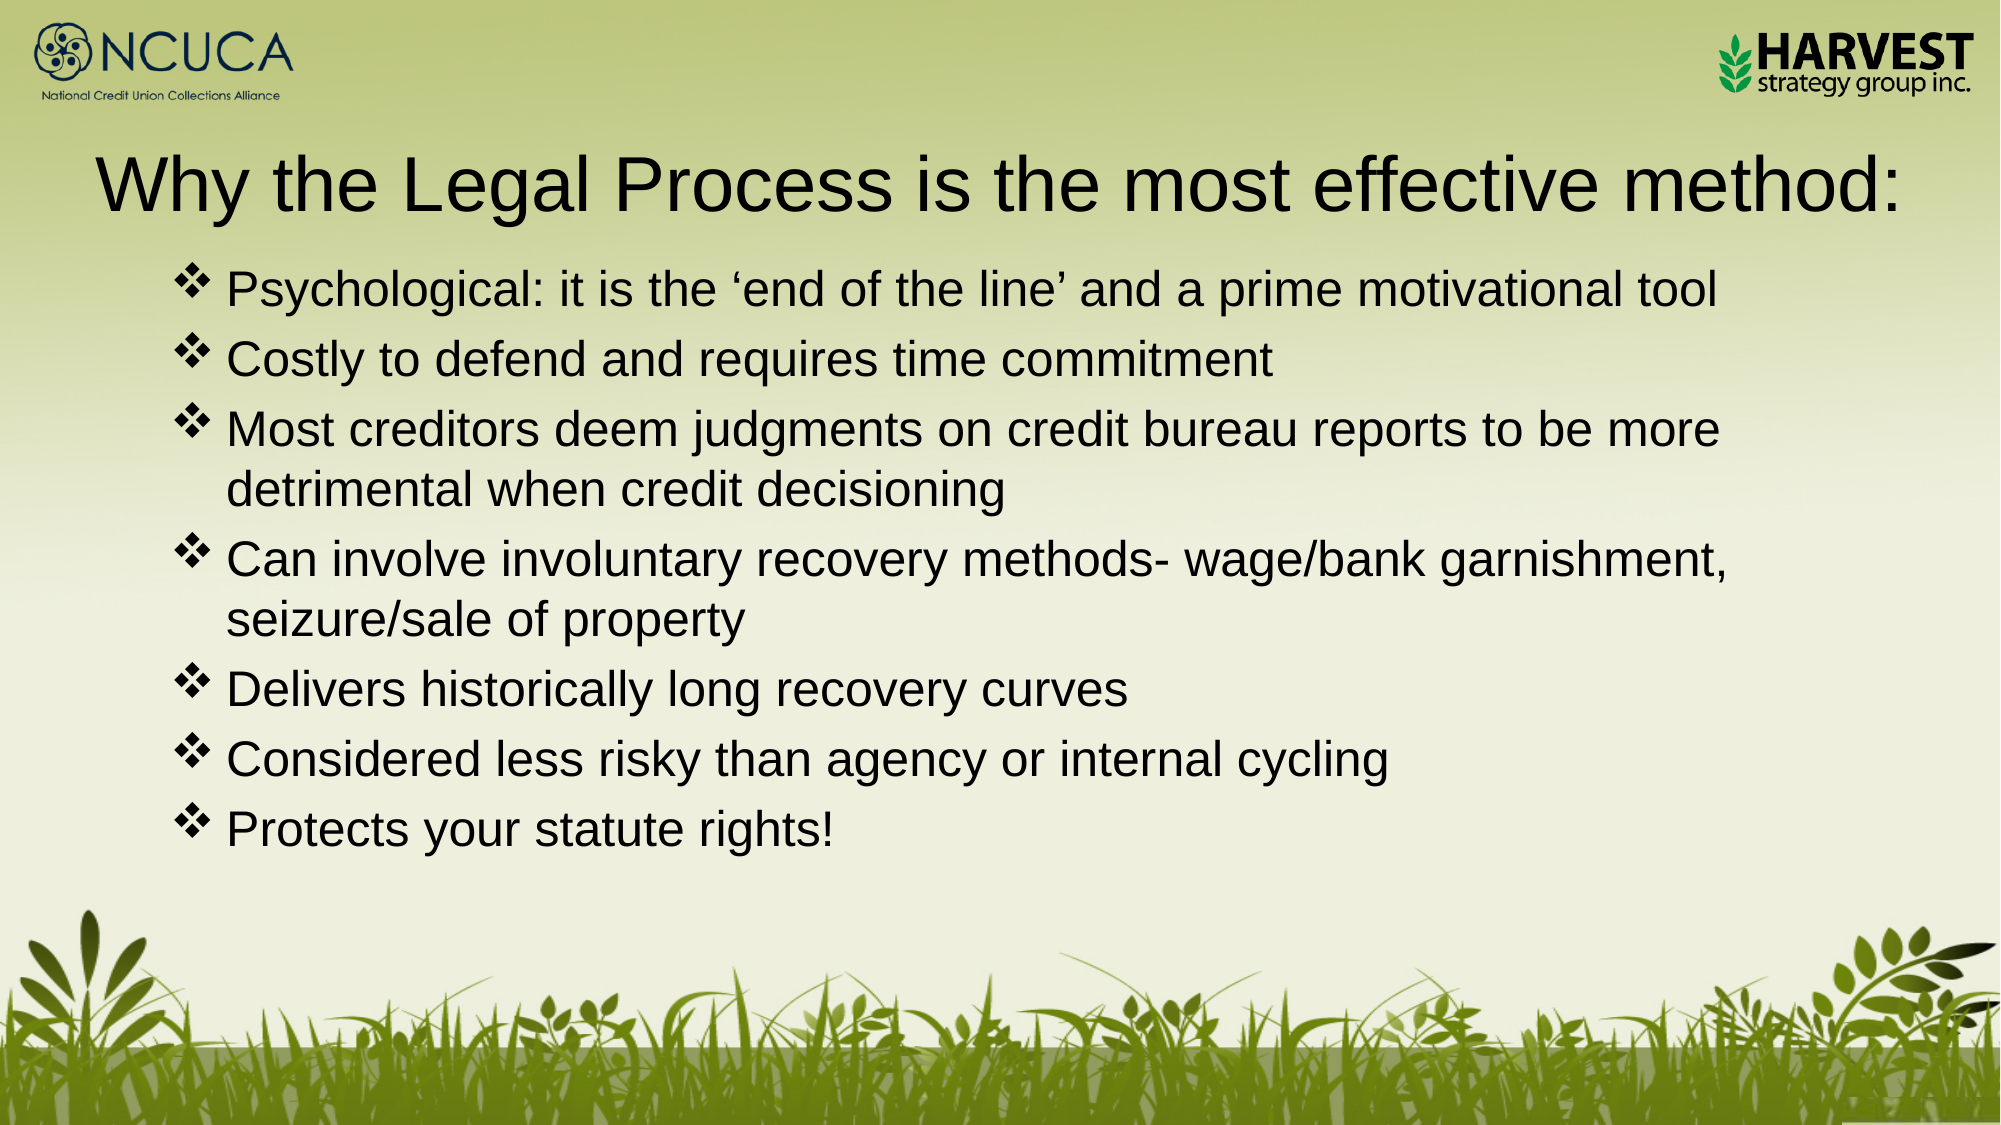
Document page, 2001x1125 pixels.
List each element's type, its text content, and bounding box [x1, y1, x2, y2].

picture [0, 0, 2001, 1125]
title Why the Legal Process is the most effective method: [50, 110, 1950, 249]
list Psychological: it is the ‘end of the line’ and a prime motivational tool Costly to defend and requires time commitment Most creditors deem judgments on credit bureau reports to be more detrimental when credit decisioning Can involve involuntary recovery methods- wage/bank garnishment, seizure/sale of property Delivers historically long recovery curves Considered less risky than agency or internal cycling Protects your statute rights! [154, 249, 1822, 988]
